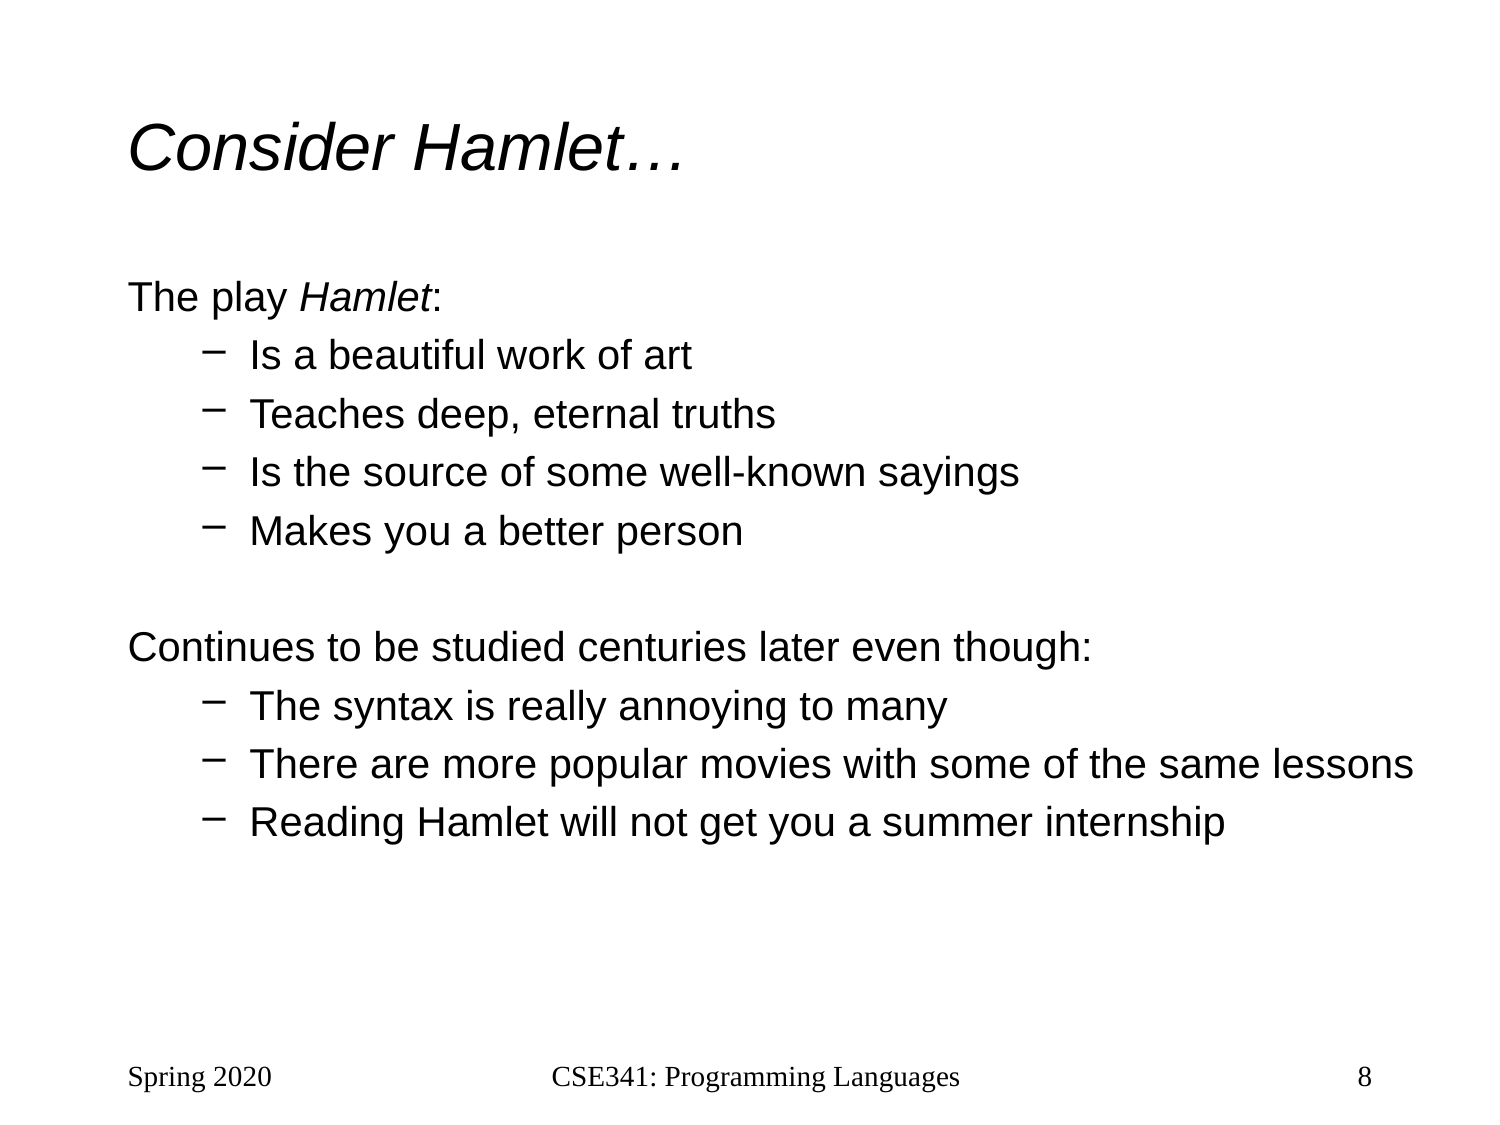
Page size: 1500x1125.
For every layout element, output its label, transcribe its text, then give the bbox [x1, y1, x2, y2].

footer CSE341: Programming Languages [474, 1049, 1038, 1125]
slide_number 8 [1074, 1049, 1388, 1125]
title Consider Hamlet… [112, 49, 1388, 238]
list The play Hamlet: Is a beautiful work of art Teaches deep, eternal truths Is the source of some well-known sayings Makes you a better person Continues to be studied centuries later even though: The syntax is really annoying to many There are more popular movies with some of the same lessons Reading Hamlet will not get you a summer internship [112, 262, 1438, 1001]
slide_number Spring 2020 [112, 1049, 426, 1125]
